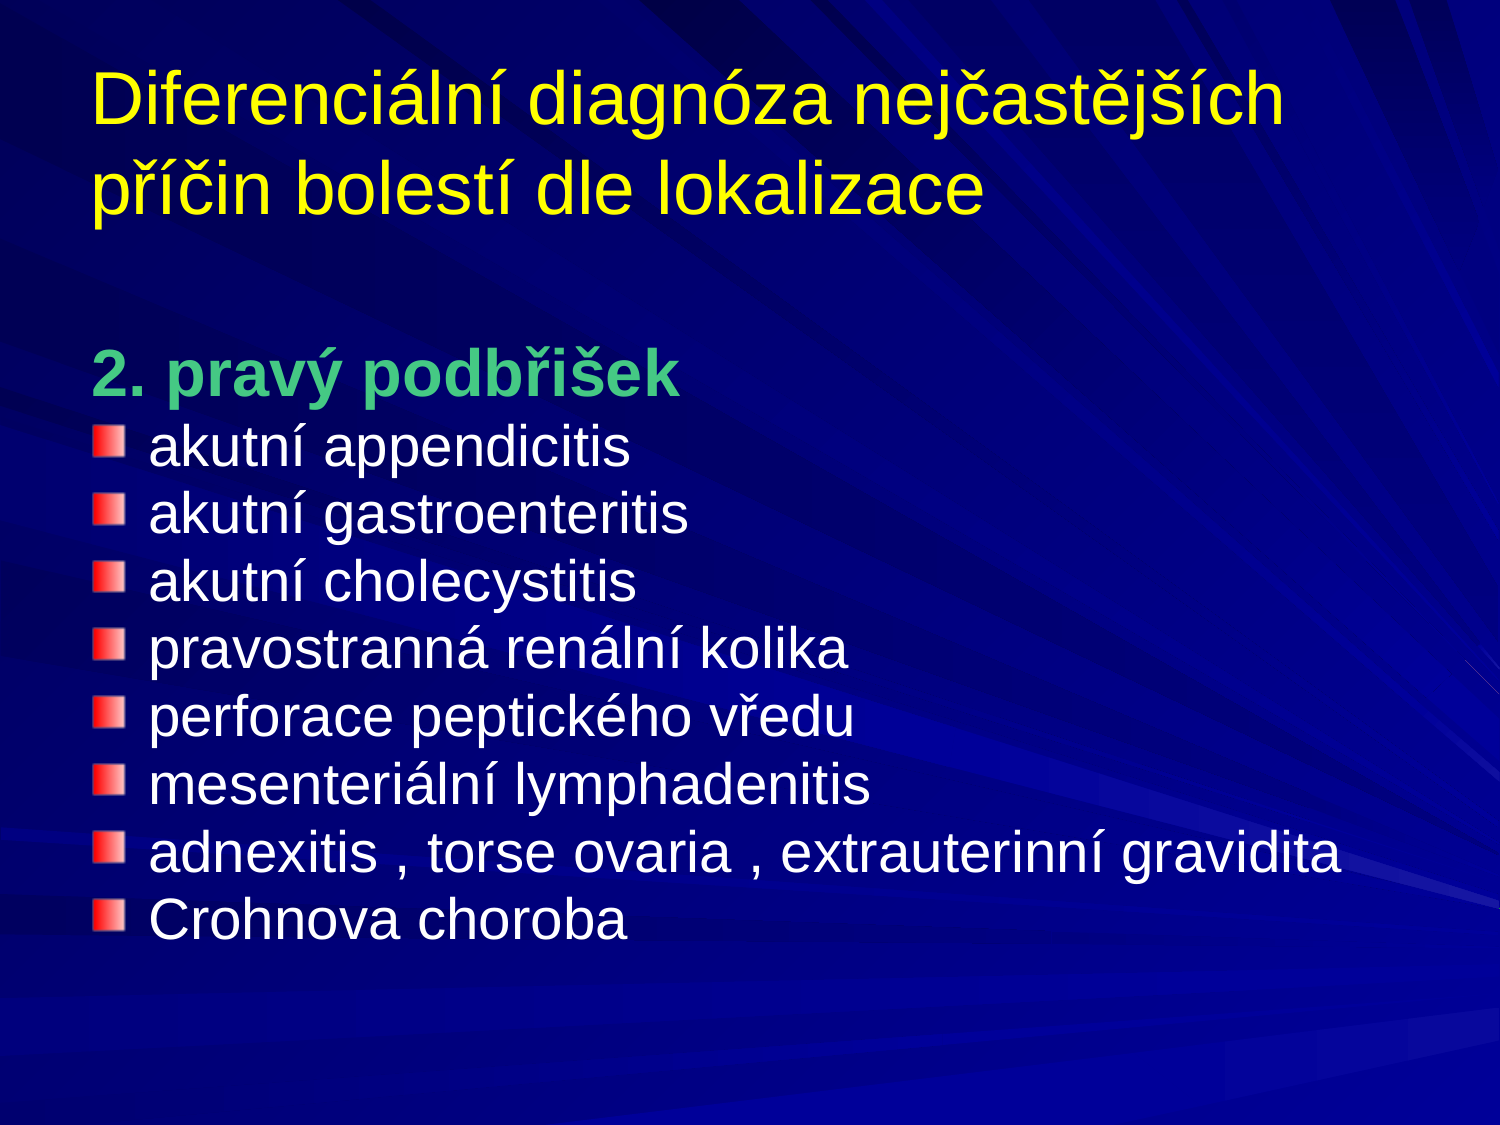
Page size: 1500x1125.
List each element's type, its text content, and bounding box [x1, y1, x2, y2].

picture [91, 762, 129, 799]
picture [91, 829, 129, 867]
picture [91, 559, 129, 596]
list 2. pravý podbřišek akutní appendicitis akutní gastroenteritis akutní cholecystitis pravostranná renální kolika perforace peptického vředu mesenteriální lymphadenitis adnexitis , torse ovaria , extrauterinní gravidita Crohnova choroba [76, 337, 1426, 1006]
picture [91, 694, 129, 732]
picture [91, 626, 129, 664]
picture [91, 423, 129, 461]
picture [91, 897, 129, 935]
picture [91, 491, 129, 529]
title Diferenciální diagnóza nejčastějších příčin bolestí dle lokalizace [74, 45, 1426, 234]
